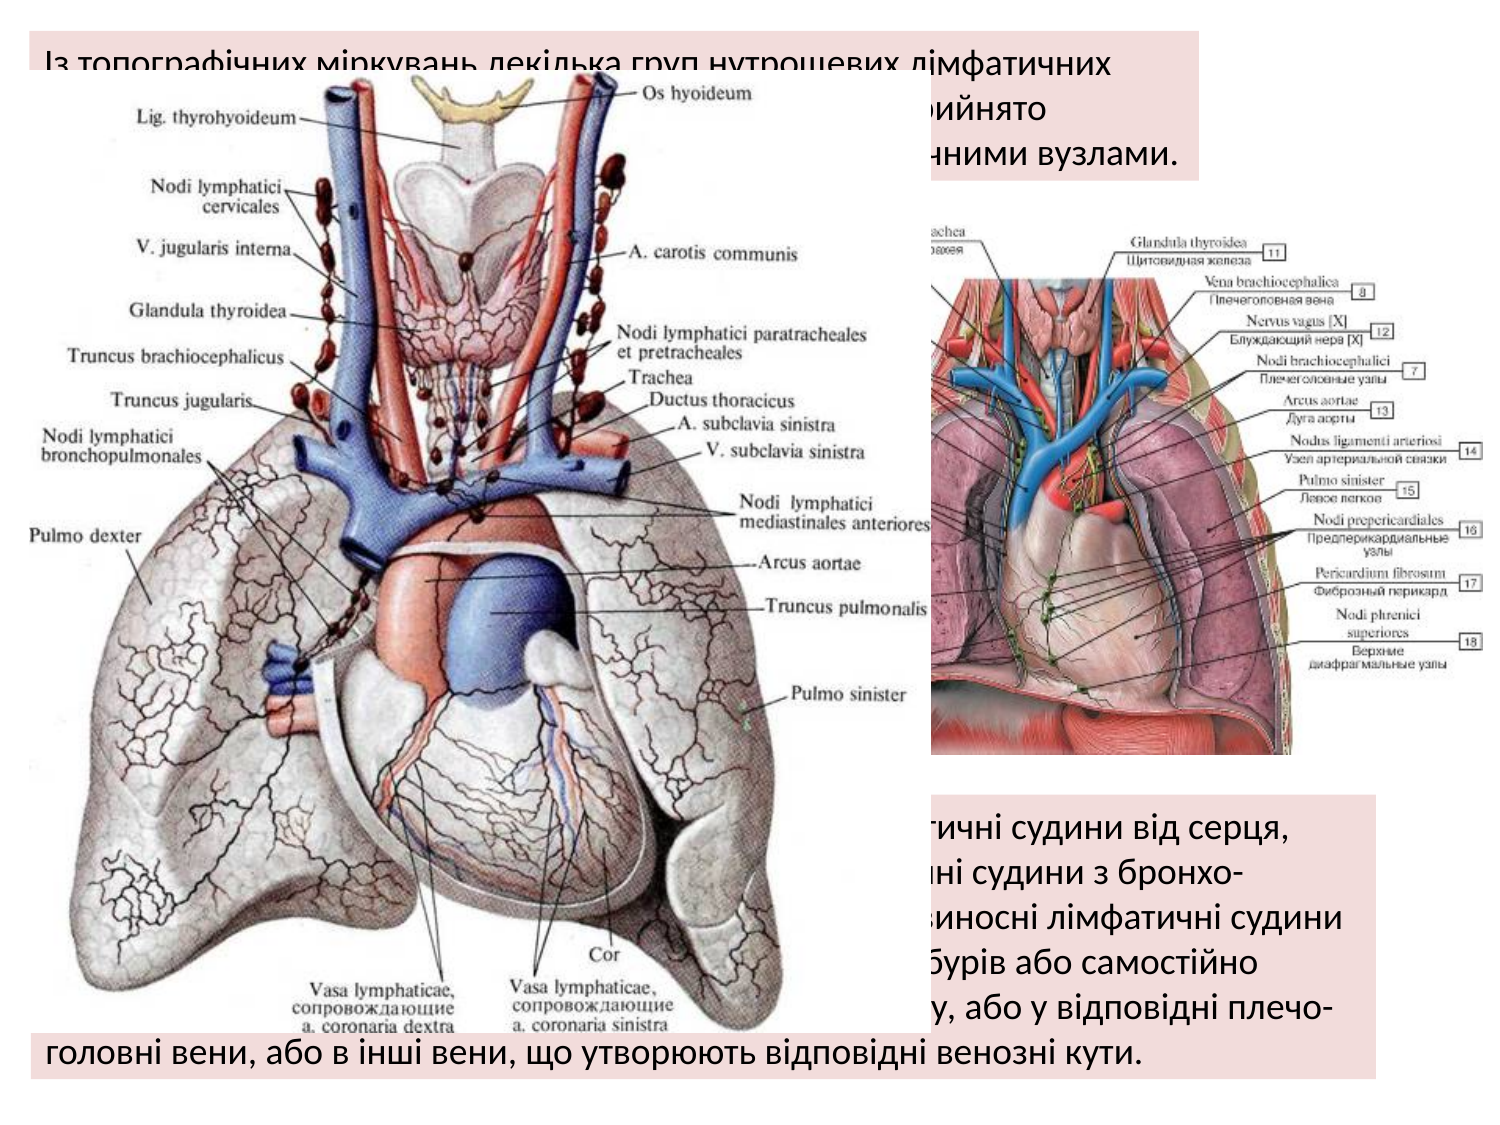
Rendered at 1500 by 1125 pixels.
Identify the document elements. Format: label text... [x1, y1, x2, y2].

text_box У передні середостінні вузли впадають приносні лімфатичні судини від серця, осердя і загруднинної залози, а також виносні лімфатичні судини з бронхо-легеневих і трахео-бронхових лімфатичних вузлів. Їхні виносні лімфатичні судини беруть участь у формуванні бронхо-середостінних стовбурів або самостійно впадають у праву лімфатичну протоку чи грудну протоку, або у відповідні плечо-головні вени, або в інші вени, що утворюють відповідні венозні кути. [30, 794, 1376, 1080]
text_box Із топографічних міркувань декілька груп нутрощевих лімфатичних вузлів грудної клітки, в яких налічується 20-47 вузлів, прийнято називати передніми і задніми середостінними лімфатичними вузлами. [29, 30, 1199, 181]
picture [29, 69, 1483, 1033]
